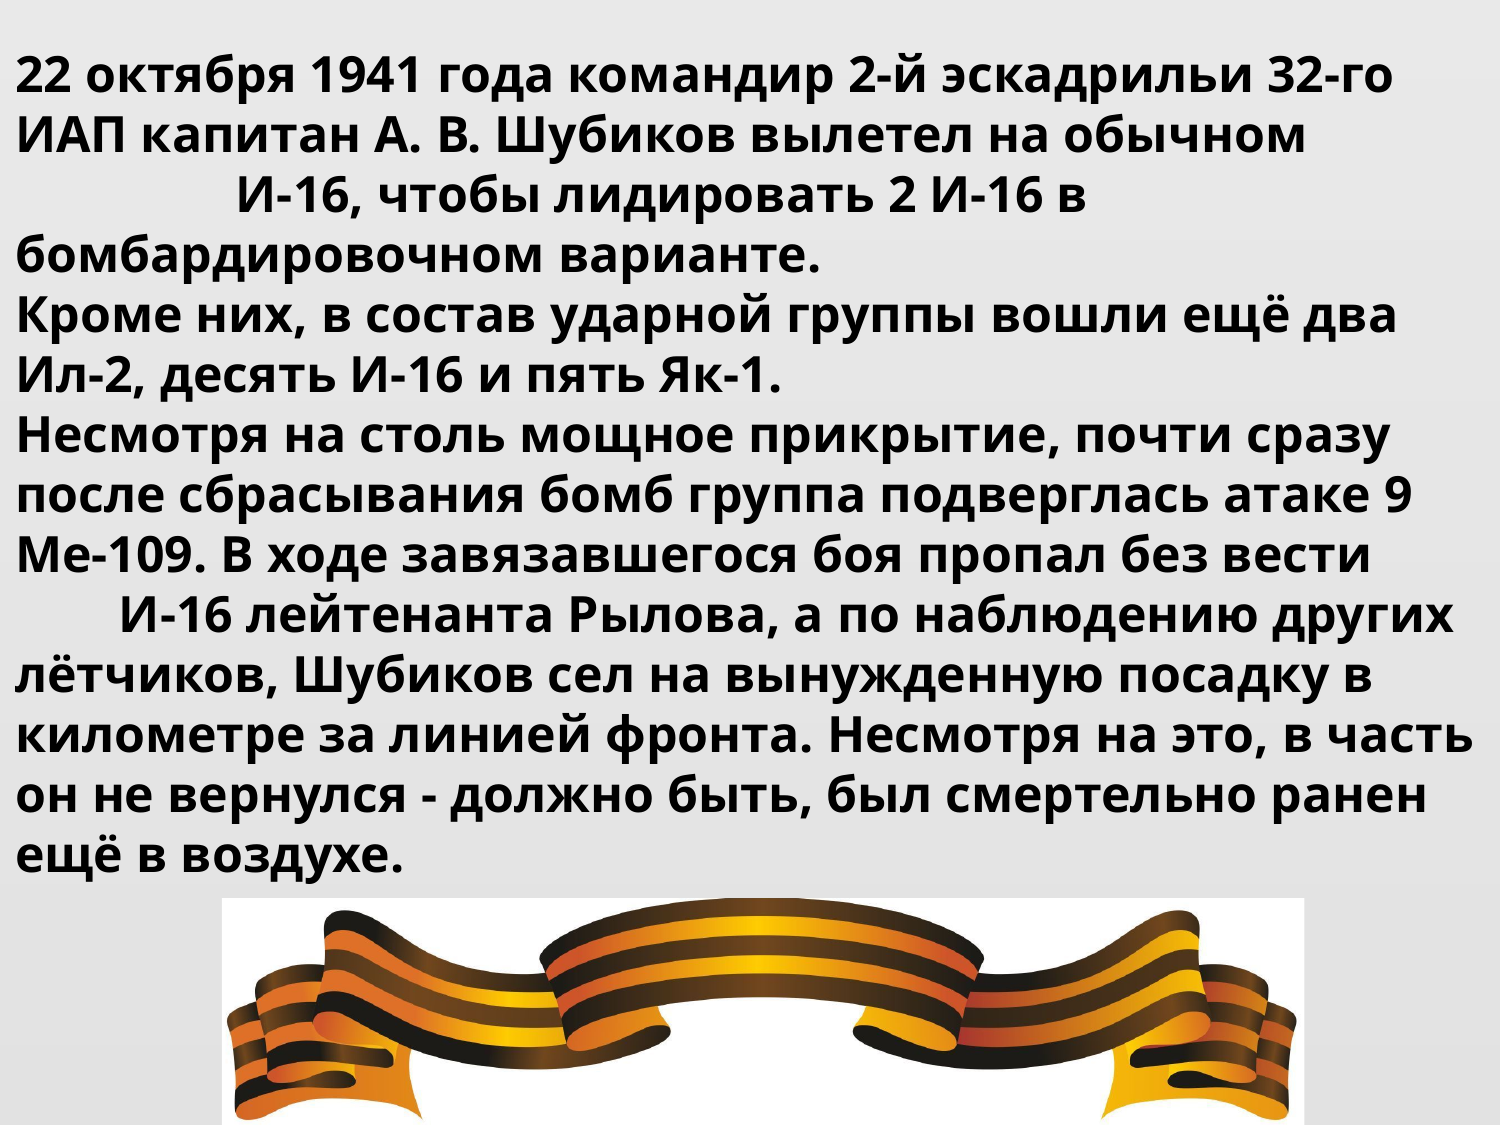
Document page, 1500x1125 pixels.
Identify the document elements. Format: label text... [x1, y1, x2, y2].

text_box 22 октября 1941 года командир 2-й эскадрильи 32-го ИАП капитан А. В. Шубиков вылетел на обычном И-16, чтобы лидировать 2 И-16 в бомбардировочном варианте. Кроме них, в состав ударной группы вошли ещё два Ил-2, десять И-16 и пять Як-1. Несмотря на столь мощное прикрытие, почти сразу после сбрасывания бомб группа подверглась атаке 9 Ме-109. В ходе завязавшегося боя пропал без вести И-16 лейтенанта Рылова, а по наблюдению других лётчиков, Шубиков сел на вынужденную посадку в километре за линией фронта. Несмотря на это, в часть он не вернулся - должно быть, был смертельно ранен ещё в воздухе. [0, 34, 1500, 890]
picture [221, 898, 1305, 1125]
